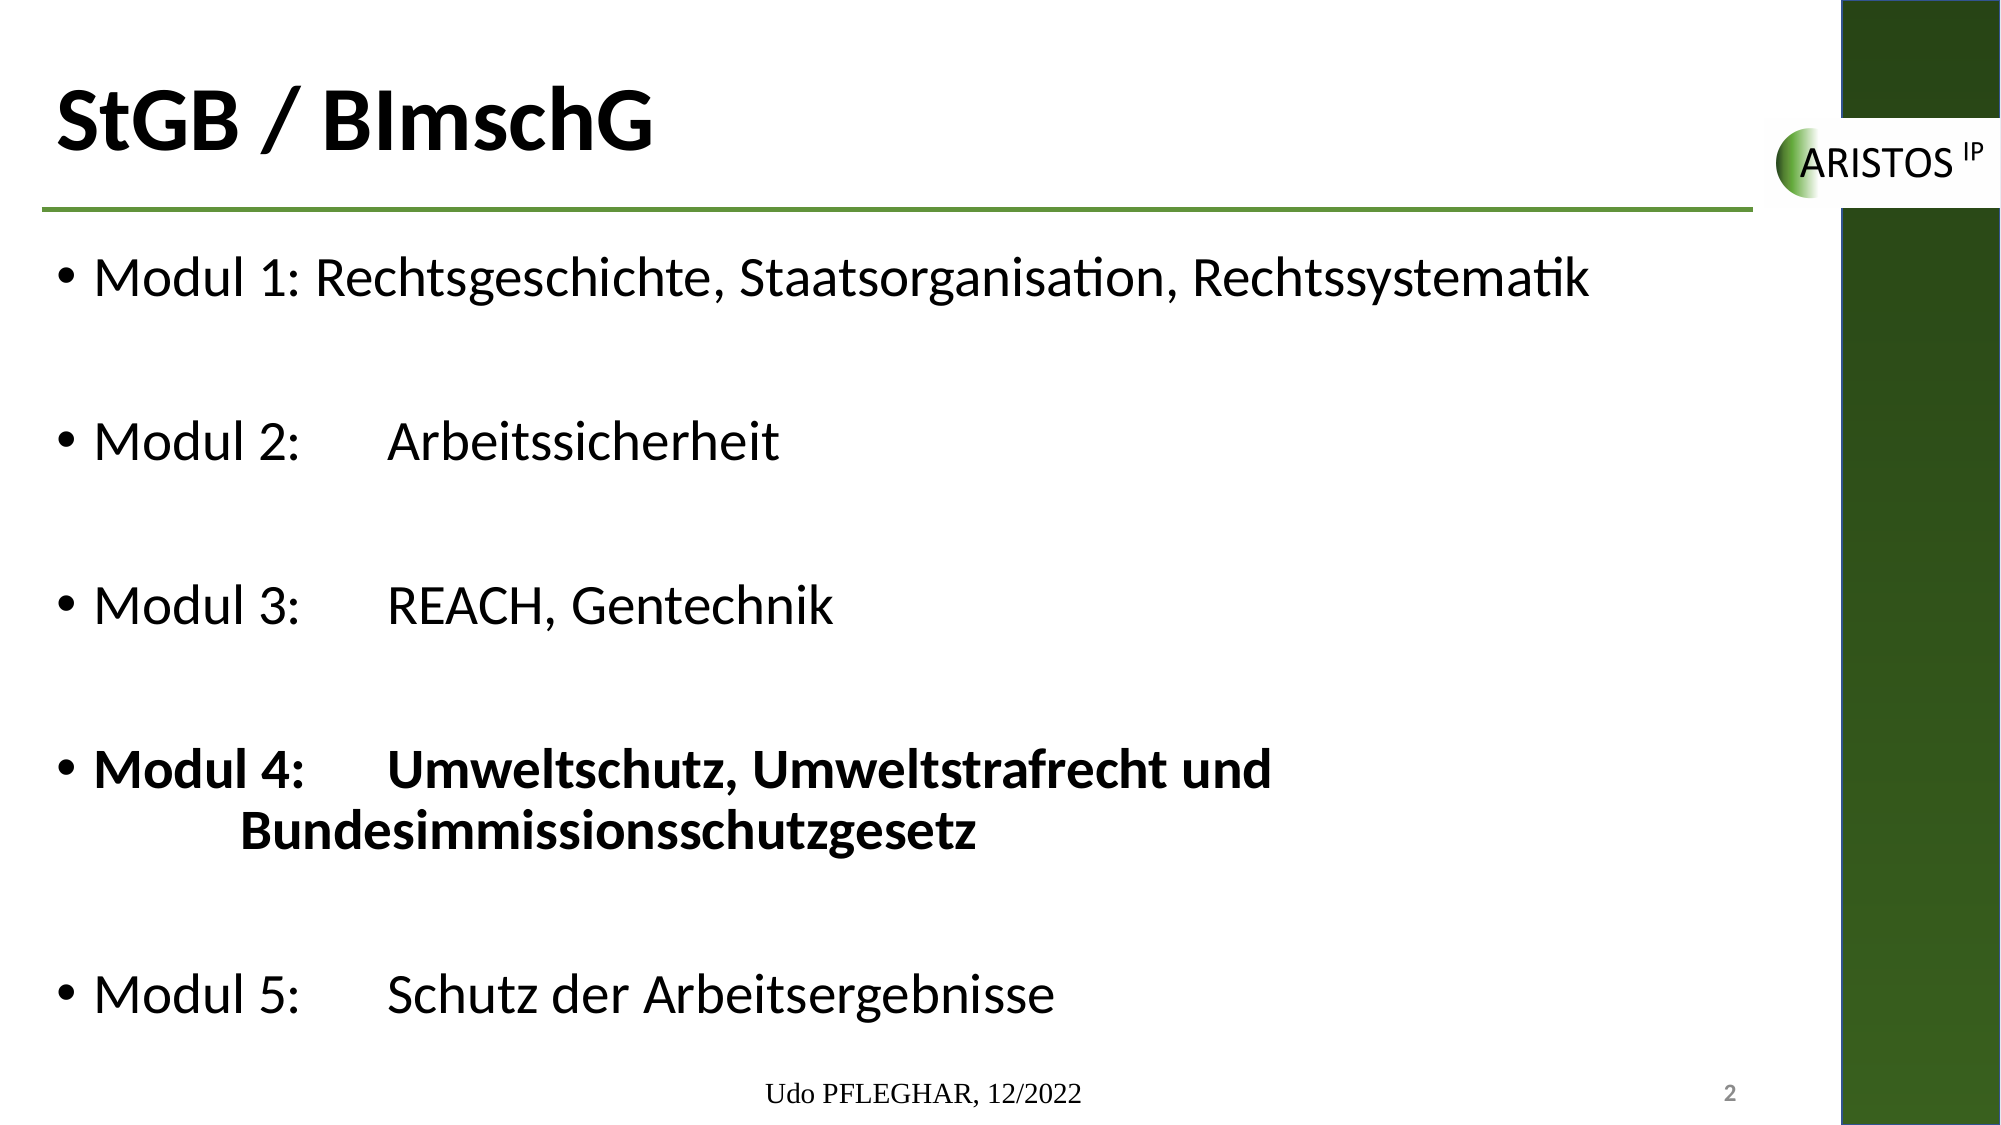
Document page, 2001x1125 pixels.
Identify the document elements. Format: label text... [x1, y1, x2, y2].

footer Udo PFLEGHAR, 12/2022 [515, 1068, 1332, 1115]
list Modul 1: Rechtsgeschichte, Staatsorganisation, Rechtssystematik Modul 2: Arbeitssicherheit Modul 3: REACH, Gentechnik Modul 4: Umweltschutz, Umweltstrafrecht und Bundesimmissionsschutzgesetz Modul 5: Schutz der Arbeitsergebnisse [41, 239, 1752, 1038]
picture [1764, 118, 2001, 208]
title StGB / BImschG [41, 59, 1753, 183]
slide_number 2 [1352, 1068, 1752, 1115]
